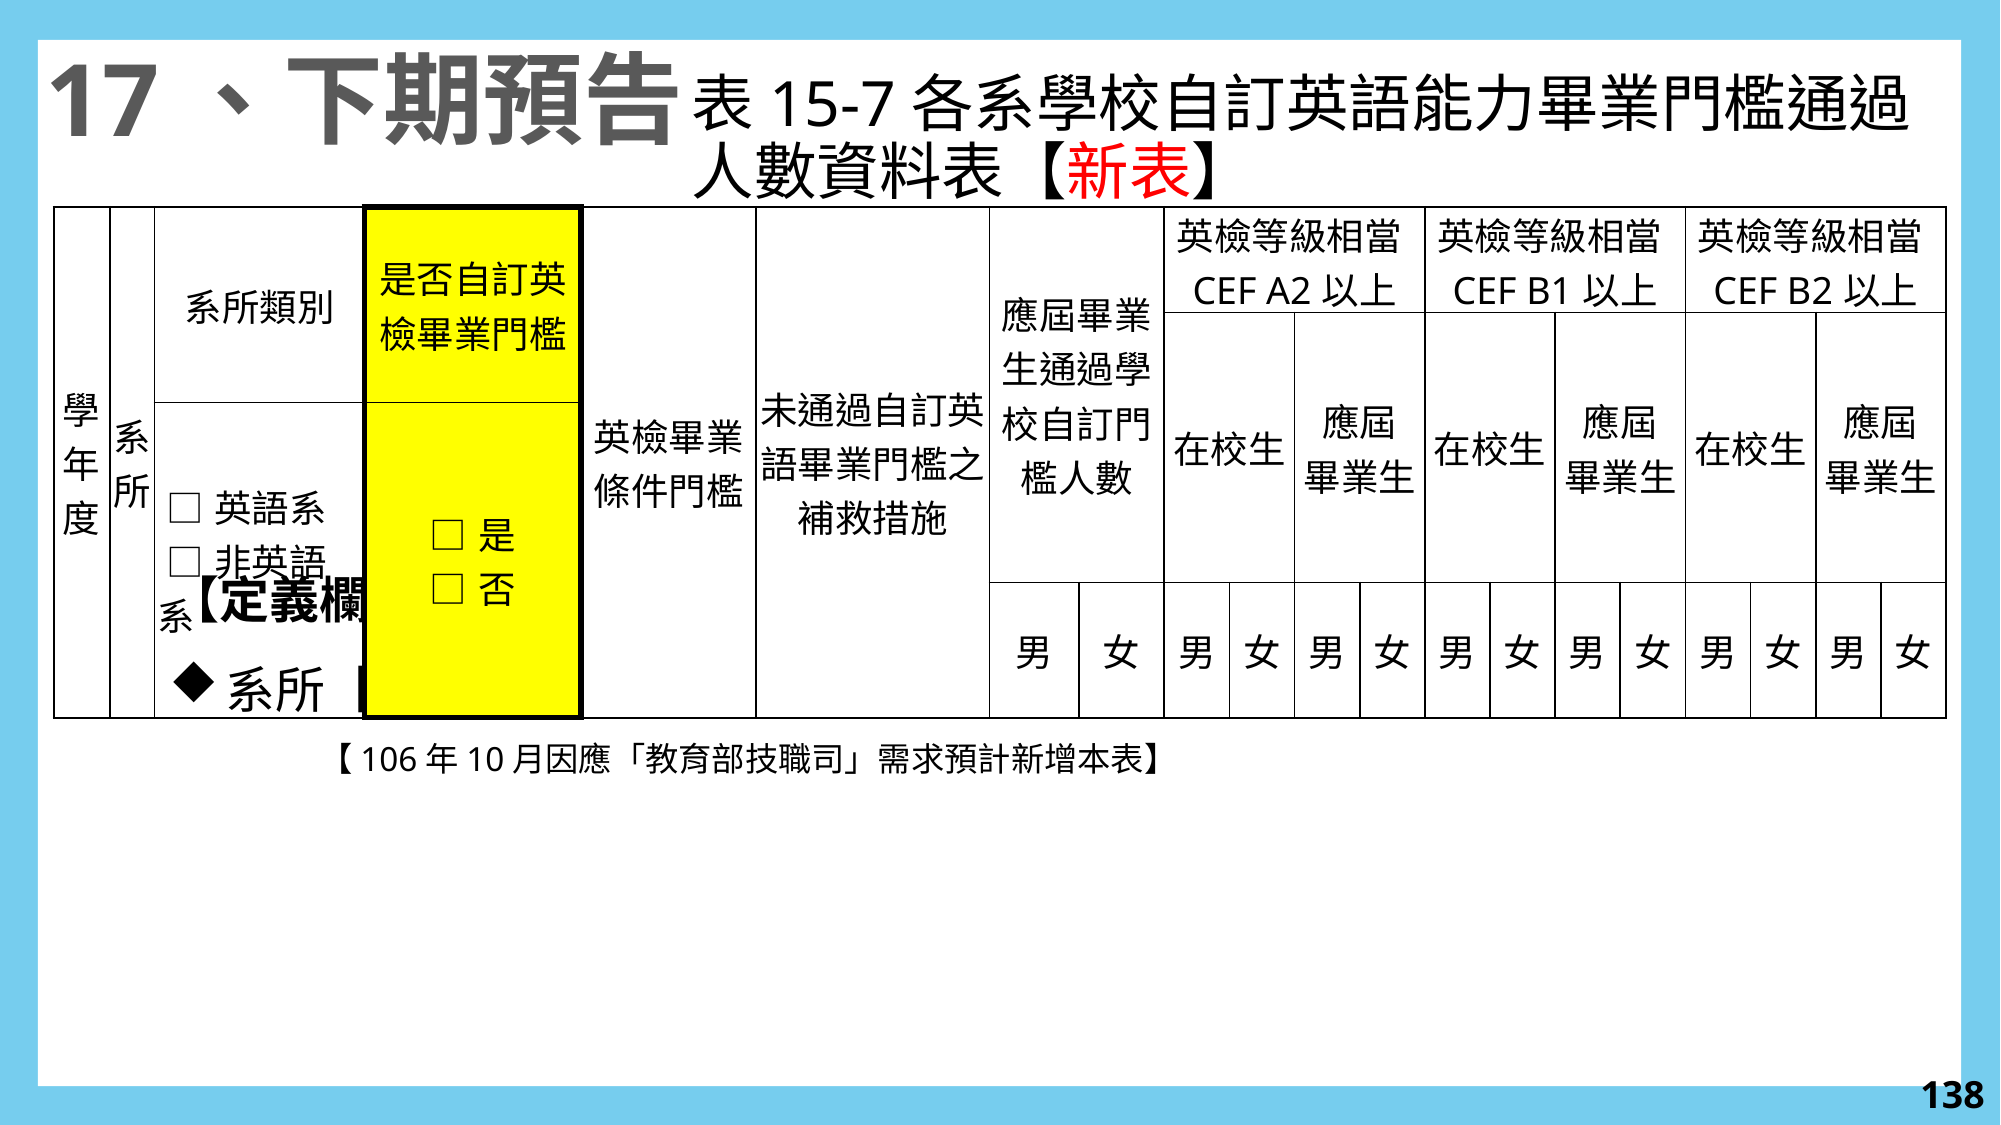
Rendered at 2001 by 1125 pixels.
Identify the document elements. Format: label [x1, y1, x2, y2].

text_box [154, 719, 1947, 846]
table_cell [1165, 583, 1229, 717]
table_cell [1080, 583, 1163, 717]
table_header [155, 208, 362, 402]
text_box [30, 29, 1979, 329]
table_header [1426, 208, 1685, 312]
slide_number [1720, 1066, 2000, 1125]
table_cell [1491, 583, 1554, 717]
table_cell [990, 583, 1078, 717]
table_cell [1817, 583, 1880, 717]
table_cell [1165, 313, 1294, 582]
table_cell [1230, 583, 1294, 717]
table_header [990, 208, 1163, 582]
table_header [1165, 208, 1424, 312]
table_header [367, 210, 578, 402]
table_cell [1556, 313, 1685, 582]
table_cell [1751, 583, 1815, 717]
table_header [111, 208, 154, 717]
table_header [757, 208, 989, 717]
table_cell [1686, 583, 1750, 717]
table_header [584, 208, 755, 717]
table_cell [1361, 583, 1424, 717]
table_cell [1686, 313, 1815, 582]
table_cell [1556, 583, 1619, 717]
table_header [55, 208, 109, 717]
table_cell [1817, 313, 1945, 582]
table_cell [1426, 313, 1554, 582]
table_cell [1295, 583, 1359, 717]
table_cell [1882, 583, 1945, 717]
table_cell [1295, 313, 1424, 582]
table_cell [367, 403, 578, 715]
table_cell [155, 403, 362, 717]
table_cell [1621, 583, 1685, 717]
table_cell [1426, 583, 1489, 717]
table_header [1686, 208, 1945, 312]
